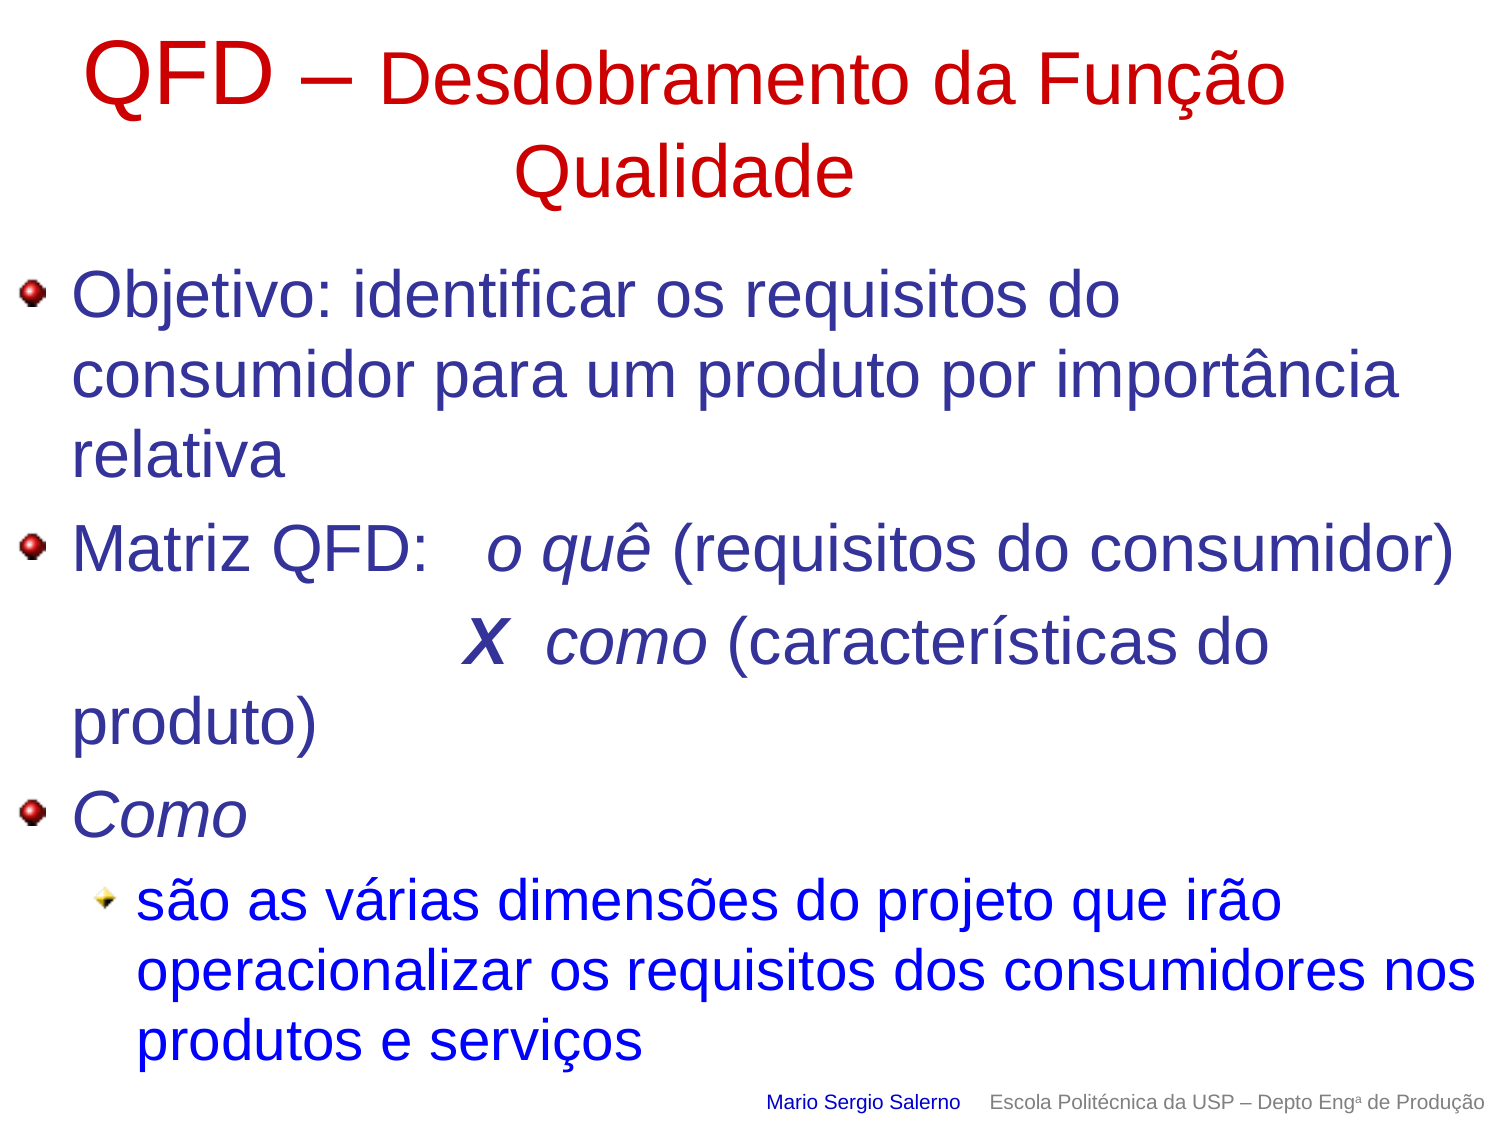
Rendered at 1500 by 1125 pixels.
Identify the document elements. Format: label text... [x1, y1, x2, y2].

picture [15, 275, 46, 307]
title QFD – Desdobramento da Função Qualidade [29, 18, 1341, 207]
footer Mario Sergio Salerno Escola Politécnica da USP – Depto Enga de Produção [342, 1080, 1500, 1125]
list Objetivo: identificar os requisitos do consumidor para um produto por importância relativa Matriz QFD: o quê (requisitos do consumidor) X como (características do produto) Como são as várias dimensões do projeto que irão operacionalizar os requisitos dos consumidores nos produtos e serviços [0, 243, 1500, 1083]
picture [15, 795, 46, 826]
picture [90, 883, 119, 912]
picture [15, 529, 46, 560]
